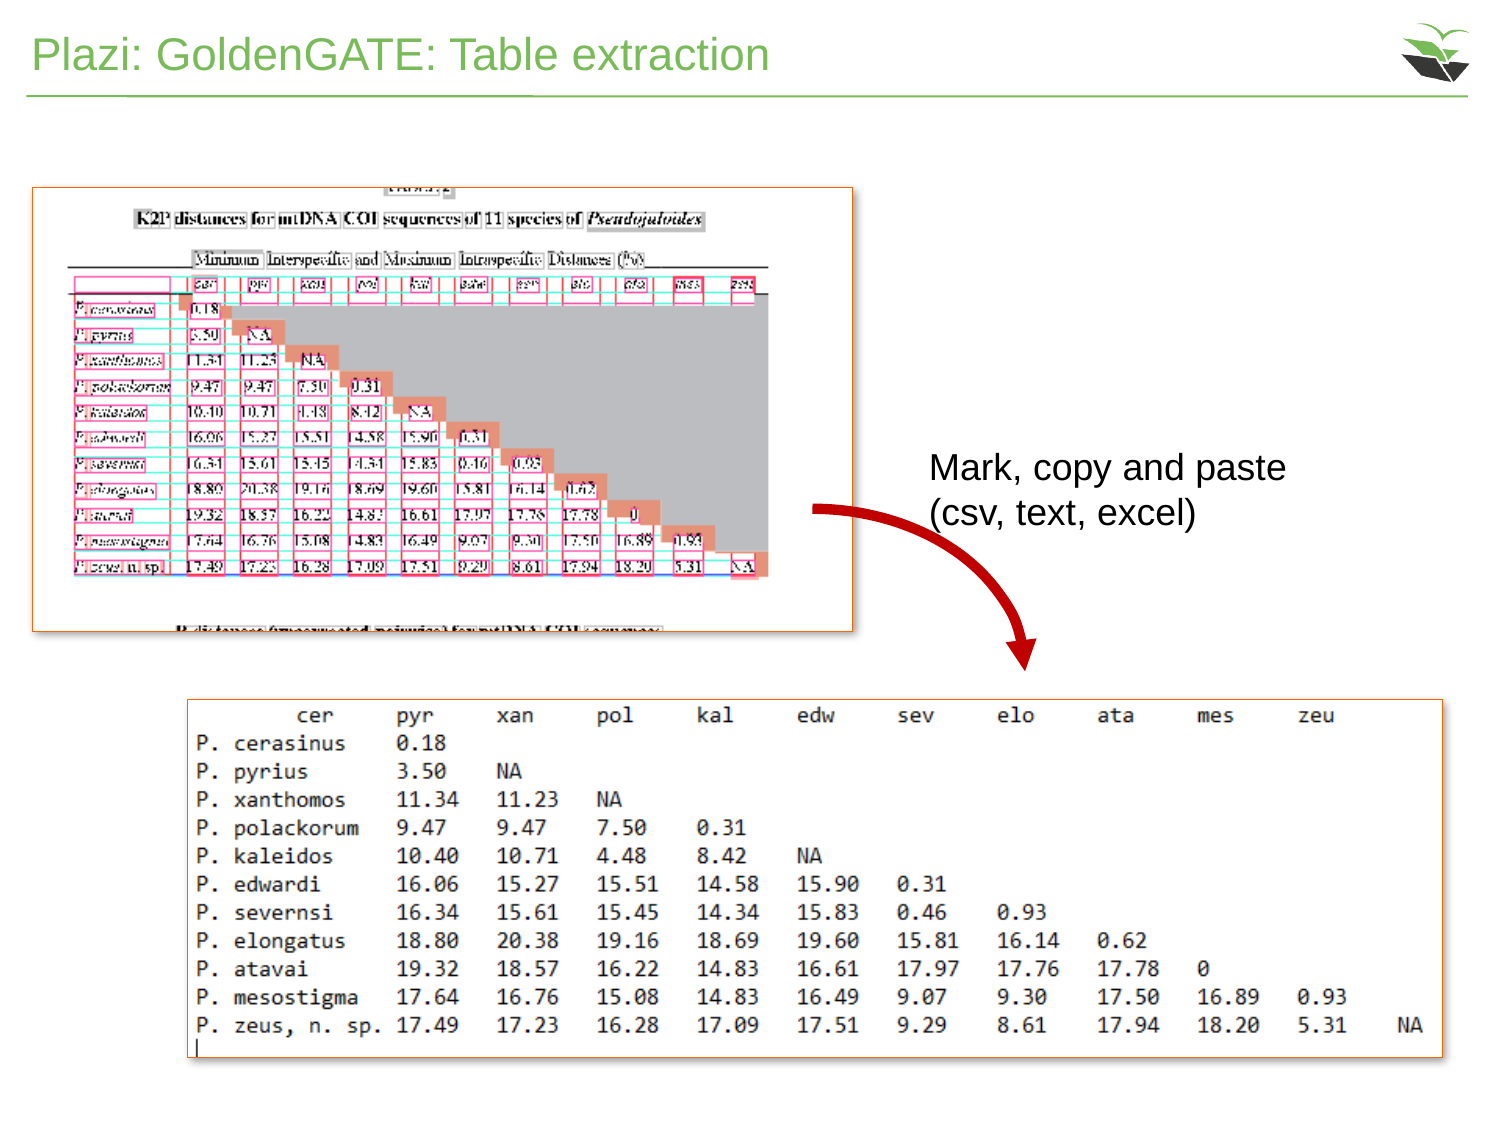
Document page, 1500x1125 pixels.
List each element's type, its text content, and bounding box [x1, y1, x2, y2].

picture [1400, 23, 1470, 82]
text_box Mark, copy and paste (csv, text, excel) [914, 435, 1365, 541]
picture [187, 699, 1443, 1059]
text_box [812, 511, 1031, 672]
picture [31, 187, 853, 632]
text_box Plazi: GoldenGATE: Table extraction [16, 17, 1383, 87]
